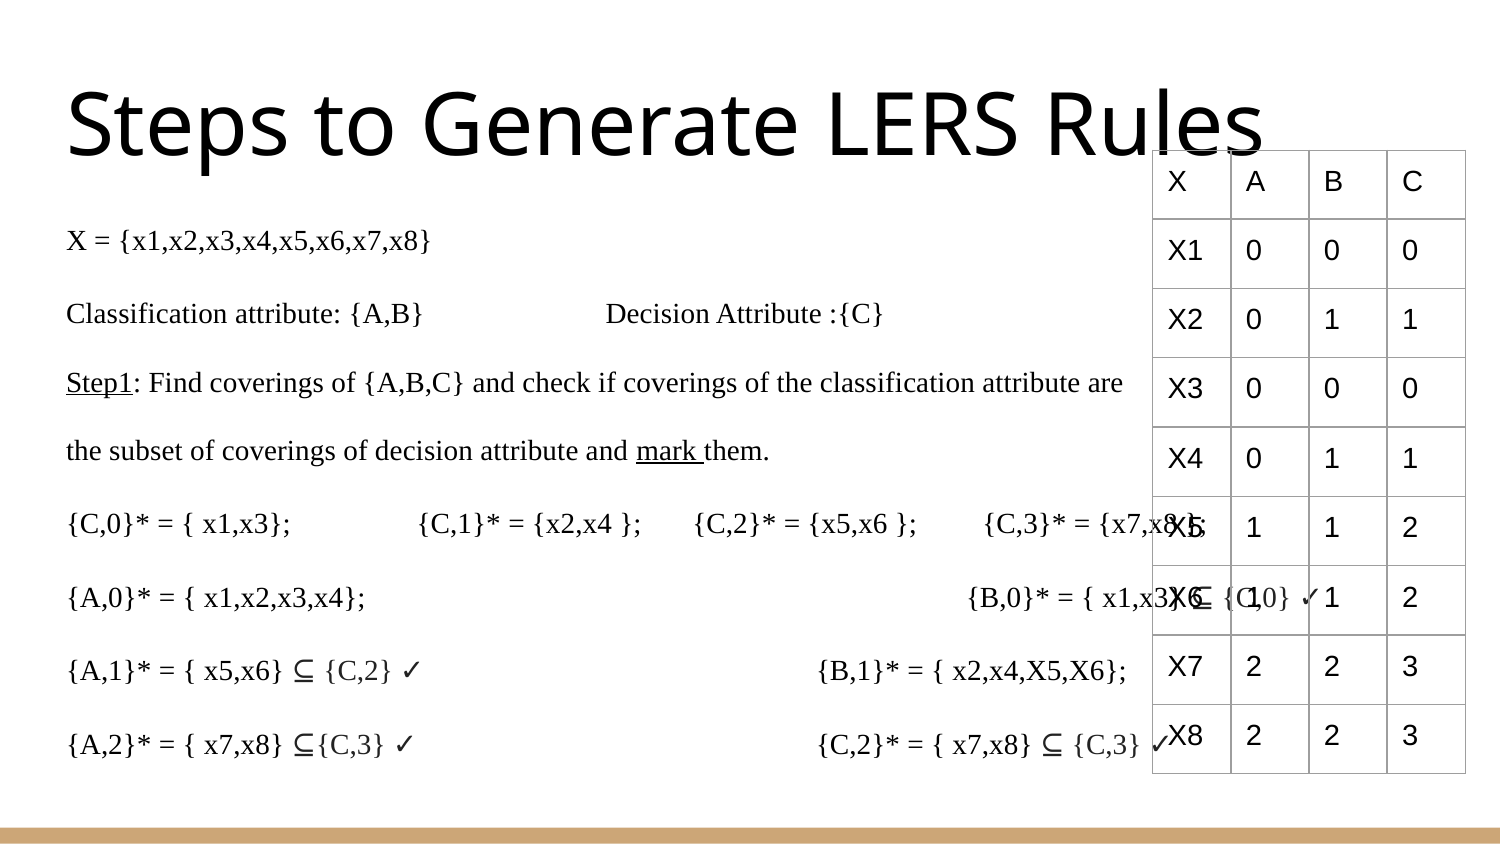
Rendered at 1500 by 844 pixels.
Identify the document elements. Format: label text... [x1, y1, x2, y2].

table_cell X4 [1153, 428, 1230, 496]
table_cell X5 [1153, 497, 1230, 565]
table_cell 0 [1232, 220, 1308, 288]
table_cell 2 [1310, 705, 1386, 773]
table_cell 0 [1310, 220, 1386, 288]
title Steps to Generate LERS Rules [51, 51, 1449, 189]
table_cell X8 [1153, 705, 1230, 773]
table_cell 1 [1310, 289, 1386, 357]
table_cell 1 [1310, 566, 1386, 634]
table_cell 0 [1310, 358, 1386, 426]
table_cell 1 [1232, 497, 1308, 565]
table_cell 1 [1388, 428, 1465, 496]
table_header C [1388, 151, 1465, 218]
table_cell 0 [1232, 428, 1308, 496]
table_cell 2 [1310, 636, 1386, 704]
table_header B [1310, 151, 1386, 218]
table_cell X7 [1153, 636, 1230, 704]
table_cell 1 [1310, 428, 1386, 496]
table_cell X3 [1153, 358, 1230, 426]
table_cell 1 [1310, 497, 1386, 565]
table_cell 3 [1388, 705, 1465, 773]
table_cell X6 [1153, 566, 1230, 634]
table_cell 2 [1232, 636, 1308, 704]
table_cell 2 [1388, 566, 1465, 634]
table_cell 2 [1232, 705, 1308, 773]
table_cell X2 [1153, 289, 1230, 357]
table_cell 3 [1388, 636, 1465, 704]
table_cell X1 [1153, 220, 1230, 288]
table_cell 1 [1232, 566, 1308, 634]
table_cell 0 [1232, 358, 1308, 426]
list X = {x1,x2,x3,x4,x5,x6,x7,x8} Classification attribute: {A,B} Decision Attribute :{C} Step1: Find coverings of {A,B,C} and check if coverings of the classification attribute are the subset of coverings of decision attribute and mark them. {C,0}* = { x1,x3}; {C,1}* = {x2,x4 }; {C,2}* = {x5,x6 }; {C,3}* = {x7,x8 }; {A,0}* = { x1,x2,x3,x4}; {B,0}* = { x1,x3} ⊆ {C,0} ✓ {A,1}* = { x5,x6} ⊆ {C,2} ✓ {B,1}* = { x2,x4,X5,X6}; {A,2}* = { x7,x8} ⊆{C,3} ✓ {C,2}* = { x7,x8} ⊆ {C,3} ✓ [51, 200, 1449, 815]
table_header X [1153, 151, 1230, 218]
table_cell 0 [1388, 358, 1465, 426]
table_cell 0 [1232, 289, 1308, 357]
table_cell 2 [1388, 497, 1465, 565]
table_header A [1232, 151, 1308, 218]
table_cell 1 [1388, 289, 1465, 357]
table_cell 0 [1388, 220, 1465, 288]
